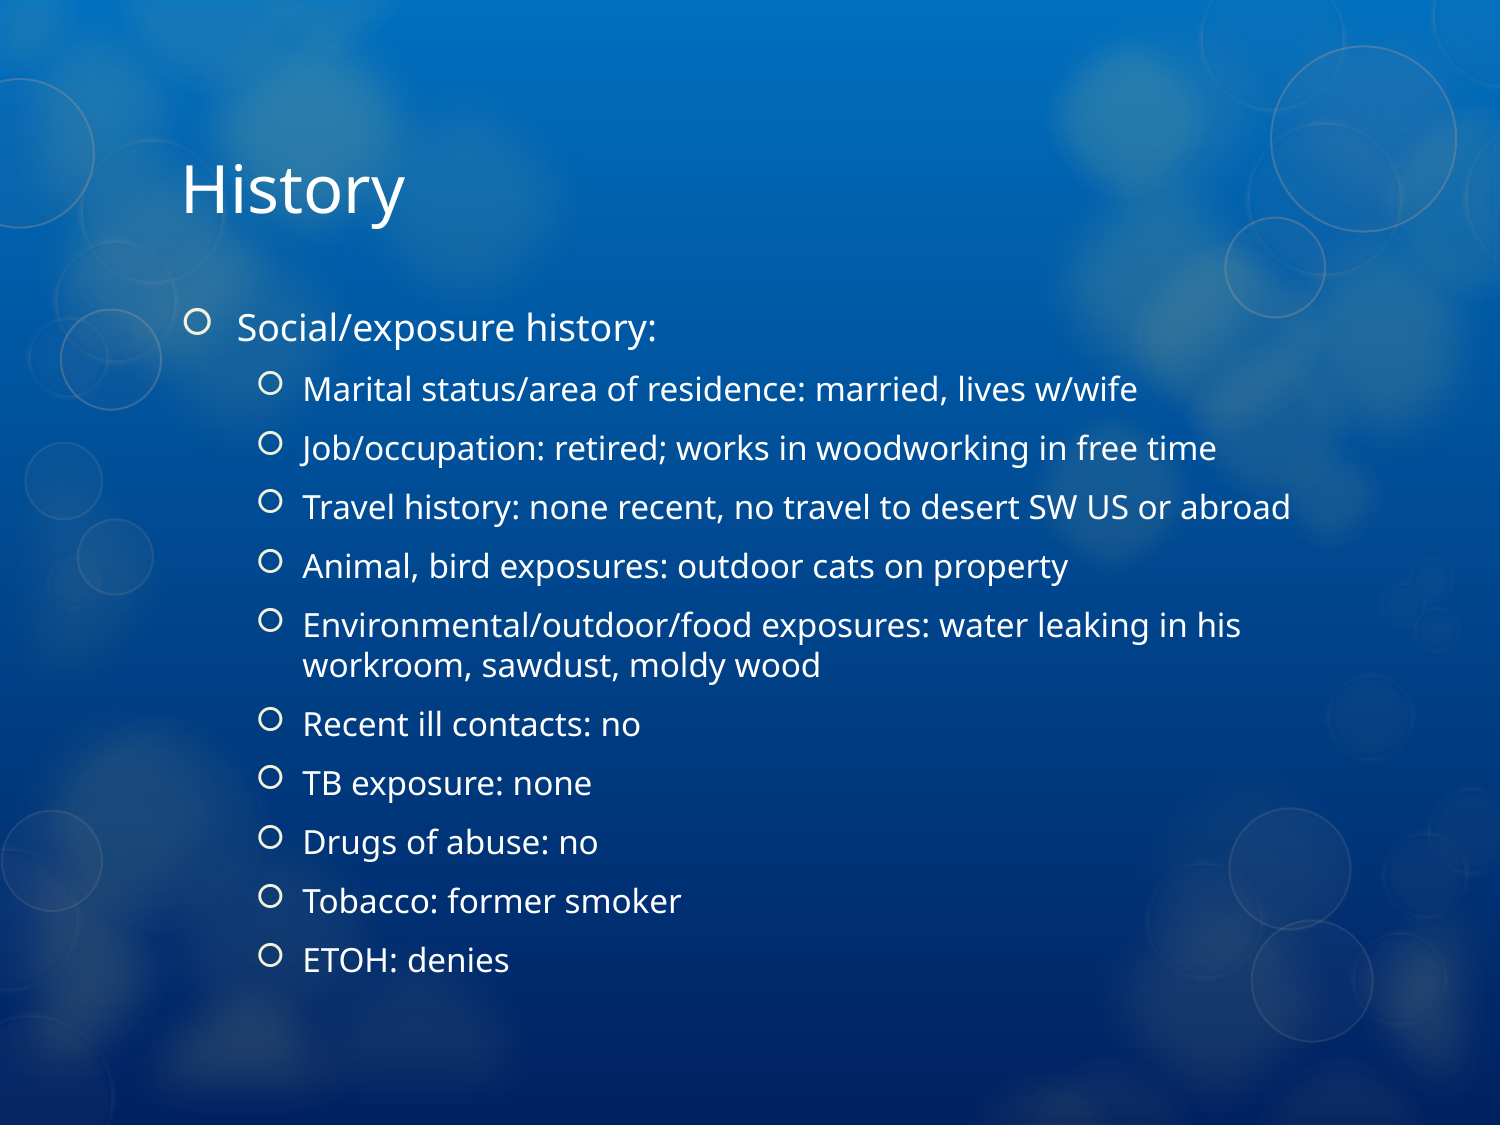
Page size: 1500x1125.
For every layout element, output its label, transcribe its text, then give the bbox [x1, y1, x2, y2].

list Social/exposure history: Marital status/area of residence: married, lives w/wife Job/occupation: retired; works in woodworking in free time Travel history: none recent, no travel to desert SW US or abroad Animal, bird exposures: outdoor cats on property Environmental/outdoor/food exposures: water leaking in his workroom, sawdust, moldy wood Recent ill contacts: no TB exposure: none Drugs of abuse: no Tobacco: former smoker ETOH: denies [165, 296, 1335, 1050]
title History [165, 110, 1335, 263]
